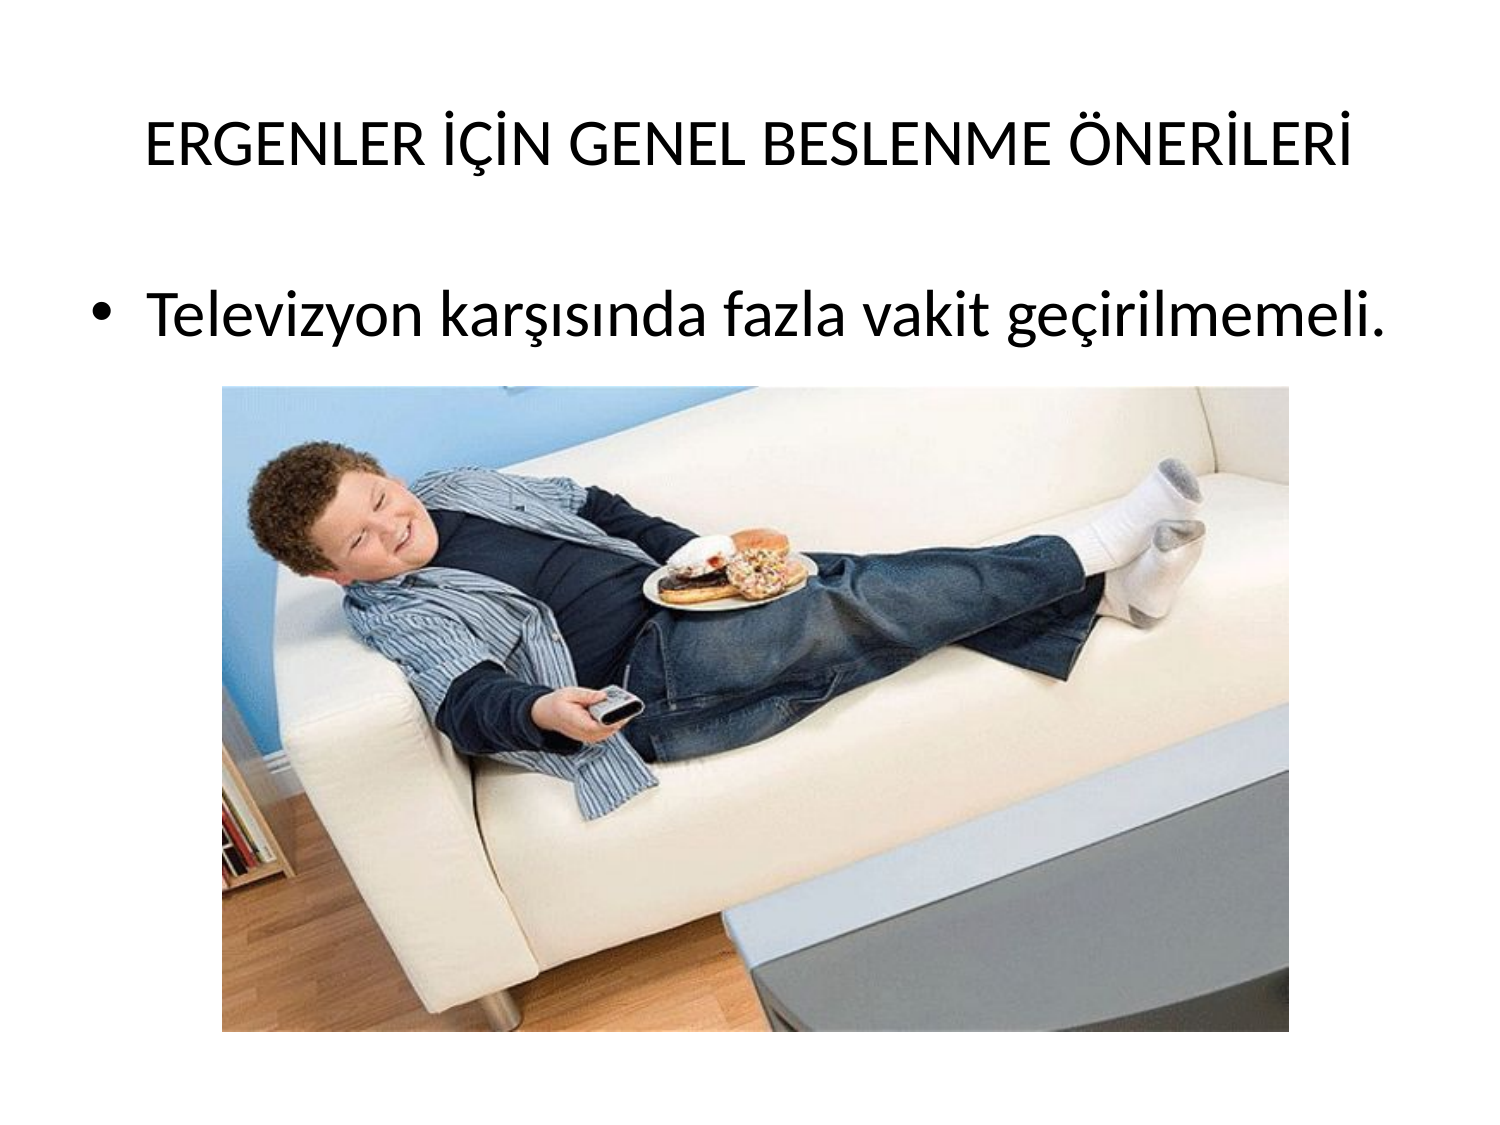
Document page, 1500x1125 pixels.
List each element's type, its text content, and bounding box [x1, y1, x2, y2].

list Televizyon karşısında fazla vakit geçirilmemeli. [75, 262, 1425, 1005]
title ERGENLER İÇİN GENEL BESLENME ÖNERİLERİ [75, 45, 1425, 233]
picture [222, 386, 1290, 1032]
